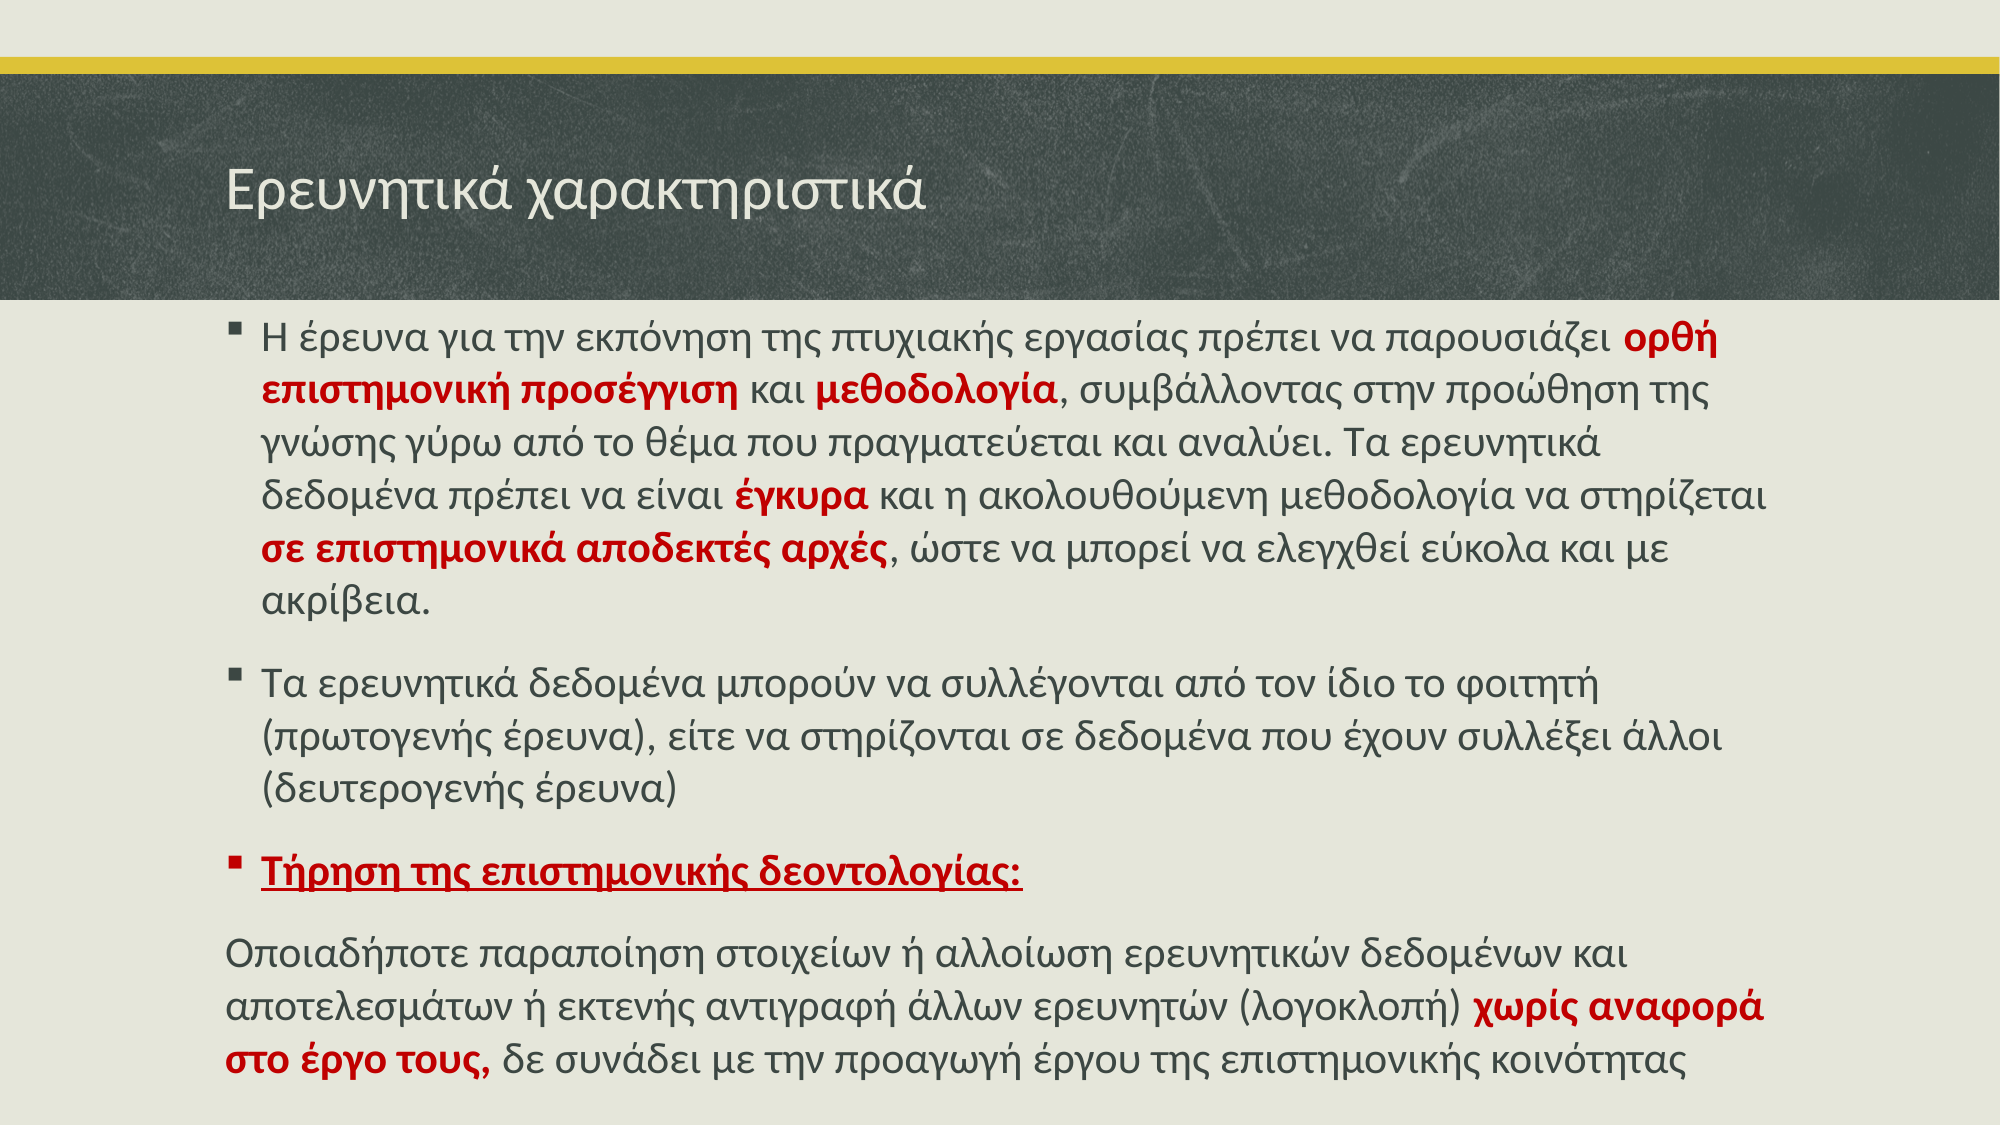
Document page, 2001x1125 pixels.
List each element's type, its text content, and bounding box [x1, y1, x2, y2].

title Ερευνητικά χαρακτηριστικά [210, 76, 1790, 299]
list Η έρευνα για την εκπόνηση της πτυχιακής εργασίας πρέπει να παρουσιάζει ορθή επιστημονική προσέγγιση και μεθοδολογία, συμβάλλοντας στην προώθηση της γνώσης γύρω από το θέμα που πραγματεύεται και αναλύει. Τα ερευνητικά δεδομένα πρέπει να είναι έγκυρα και η ακολουθούμενη μεθοδολογία να στηρίζεται σε επιστημονικά αποδεκτές αρχές, ώστε να μπορεί να ελεγχθεί εύκολα και με ακρίβεια. Τα ερευνητικά δεδομένα μπορούν να συλλέγονται από τον ίδιο το φοιτητή (πρωτογενής έρευνα), είτε να στηρίζονται σε δεδομένα που έχουν συλλέξει άλλοι (δευτερογενής έρευνα) Τήρηση της επιστημονικής δεοντολογίας: Οποιαδήποτε παραποίηση στοιχείων ή αλλοίωση ερευνητικών δεδομένων και αποτελεσμάτων ή εκτενής αντιγραφή άλλων ερευνητών (λογοκλοπή) χωρίς αναφορά στο έργο τους, δε συνάδει με την προαγωγή έργου της επιστημονικής κοινότητας [210, 299, 1790, 1125]
picture [0, 74, 2000, 300]
